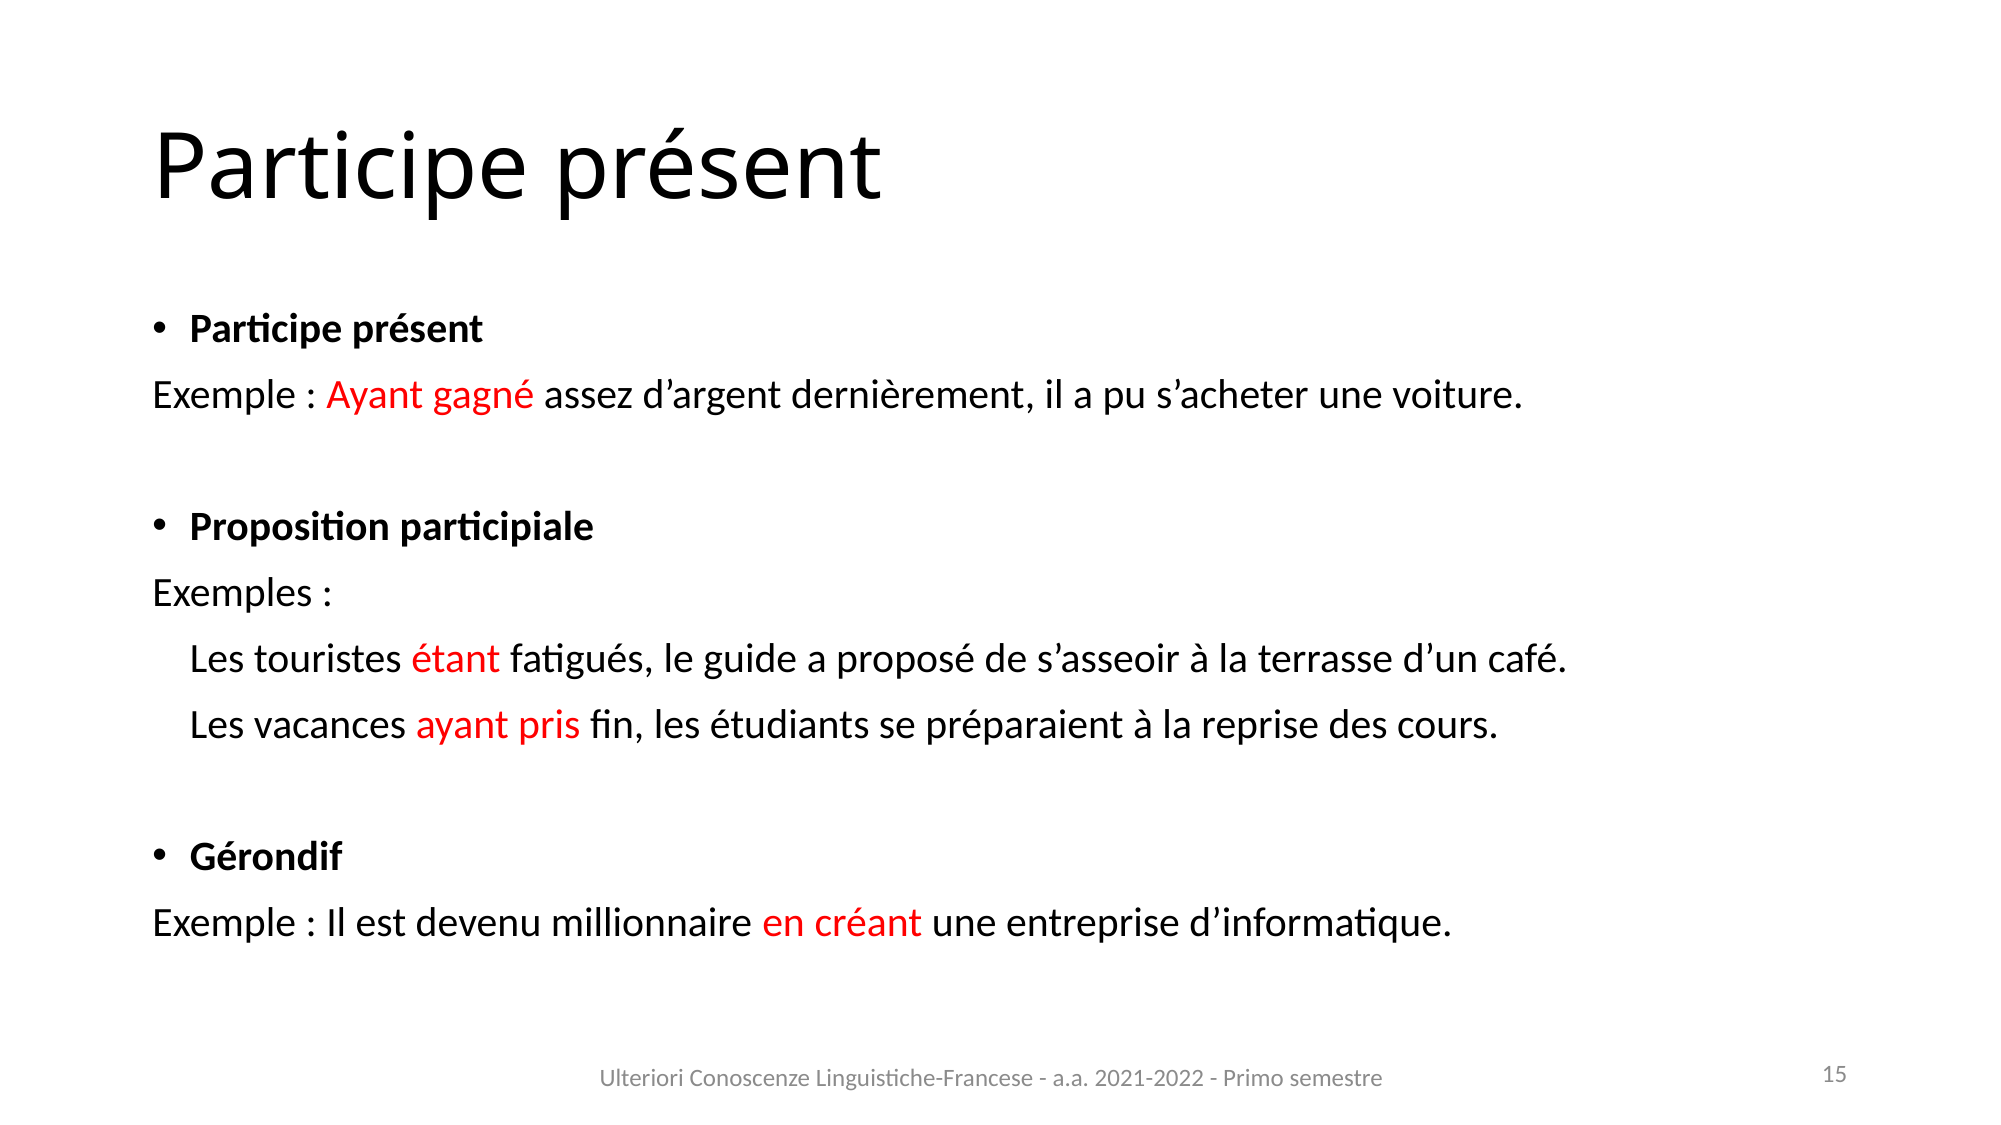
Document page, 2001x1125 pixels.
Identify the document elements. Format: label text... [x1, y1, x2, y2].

footer Ulteriori Conoscenze Linguistiche-Francese - a.a. 2021-2022 - Primo semestre [575, 1050, 1409, 1103]
list Participe présent Exemple : Ayant gagné assez d’argent dernièrement, il a pu s’acheter une voiture. Proposition participiale Exemples : Les touristes étant fatigués, le guide a proposé de s’asseoir à la terrasse d’un café. Les vacances ayant pris fin, les étudiants se préparaient à la reprise des cours. Gérondif Exemple : Il est devenu millionnaire en créant une entreprise d’informatique. [137, 299, 1863, 1014]
slide_number 15 [1412, 1042, 1863, 1103]
title Participe présent [137, 59, 1863, 278]
